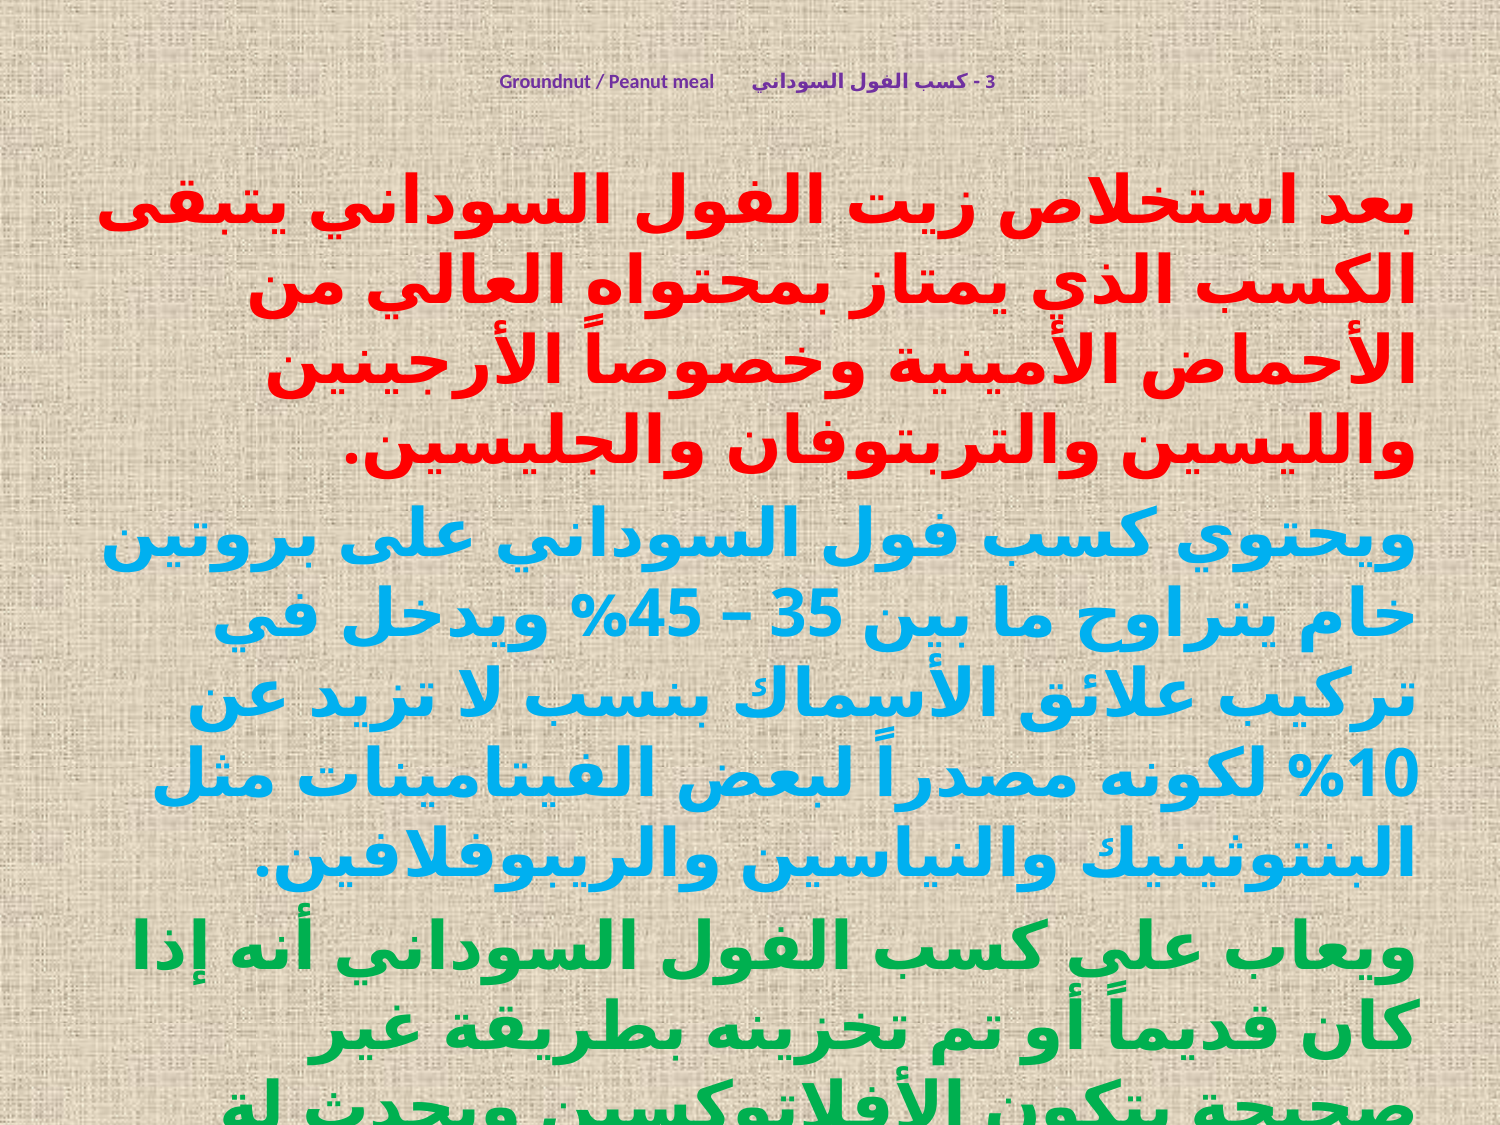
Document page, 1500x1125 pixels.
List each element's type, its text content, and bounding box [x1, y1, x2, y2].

title 3 - كسب الفول السوداني Groundnut / Peanut meal [41, 30, 1459, 126]
picture [0, 0, 1500, 1125]
subtitle بعد استخلاص زيت الفول السوداني يتبقى الكسب الذي يمتاز بمحتواه العالي من الأحماض الأمينية وخصوصاً الأرجينين والليسين والتربتوفان والجليسين. ويحتوي كسب فول السوداني على بروتين خام يتراوح ما بين 35 – 45% ويدخل في تركيب علائق الأسماك بنسب لا تزيد عن 10% لكونه مصدراً لبعض الفيتامينات مثل البنتوثينيك والنياسين والريبوفلافين. ويعاب على كسب الفول السوداني أنه إذا كان قديماً أو تم تخزينه بطريقة غير صحيحة يتكون الأفلاتوكسين ويحدث لة تزنخ وهما يؤديان إلى نفوق الأسماك التي تتغذى عليه. [53, 149, 1436, 1047]
